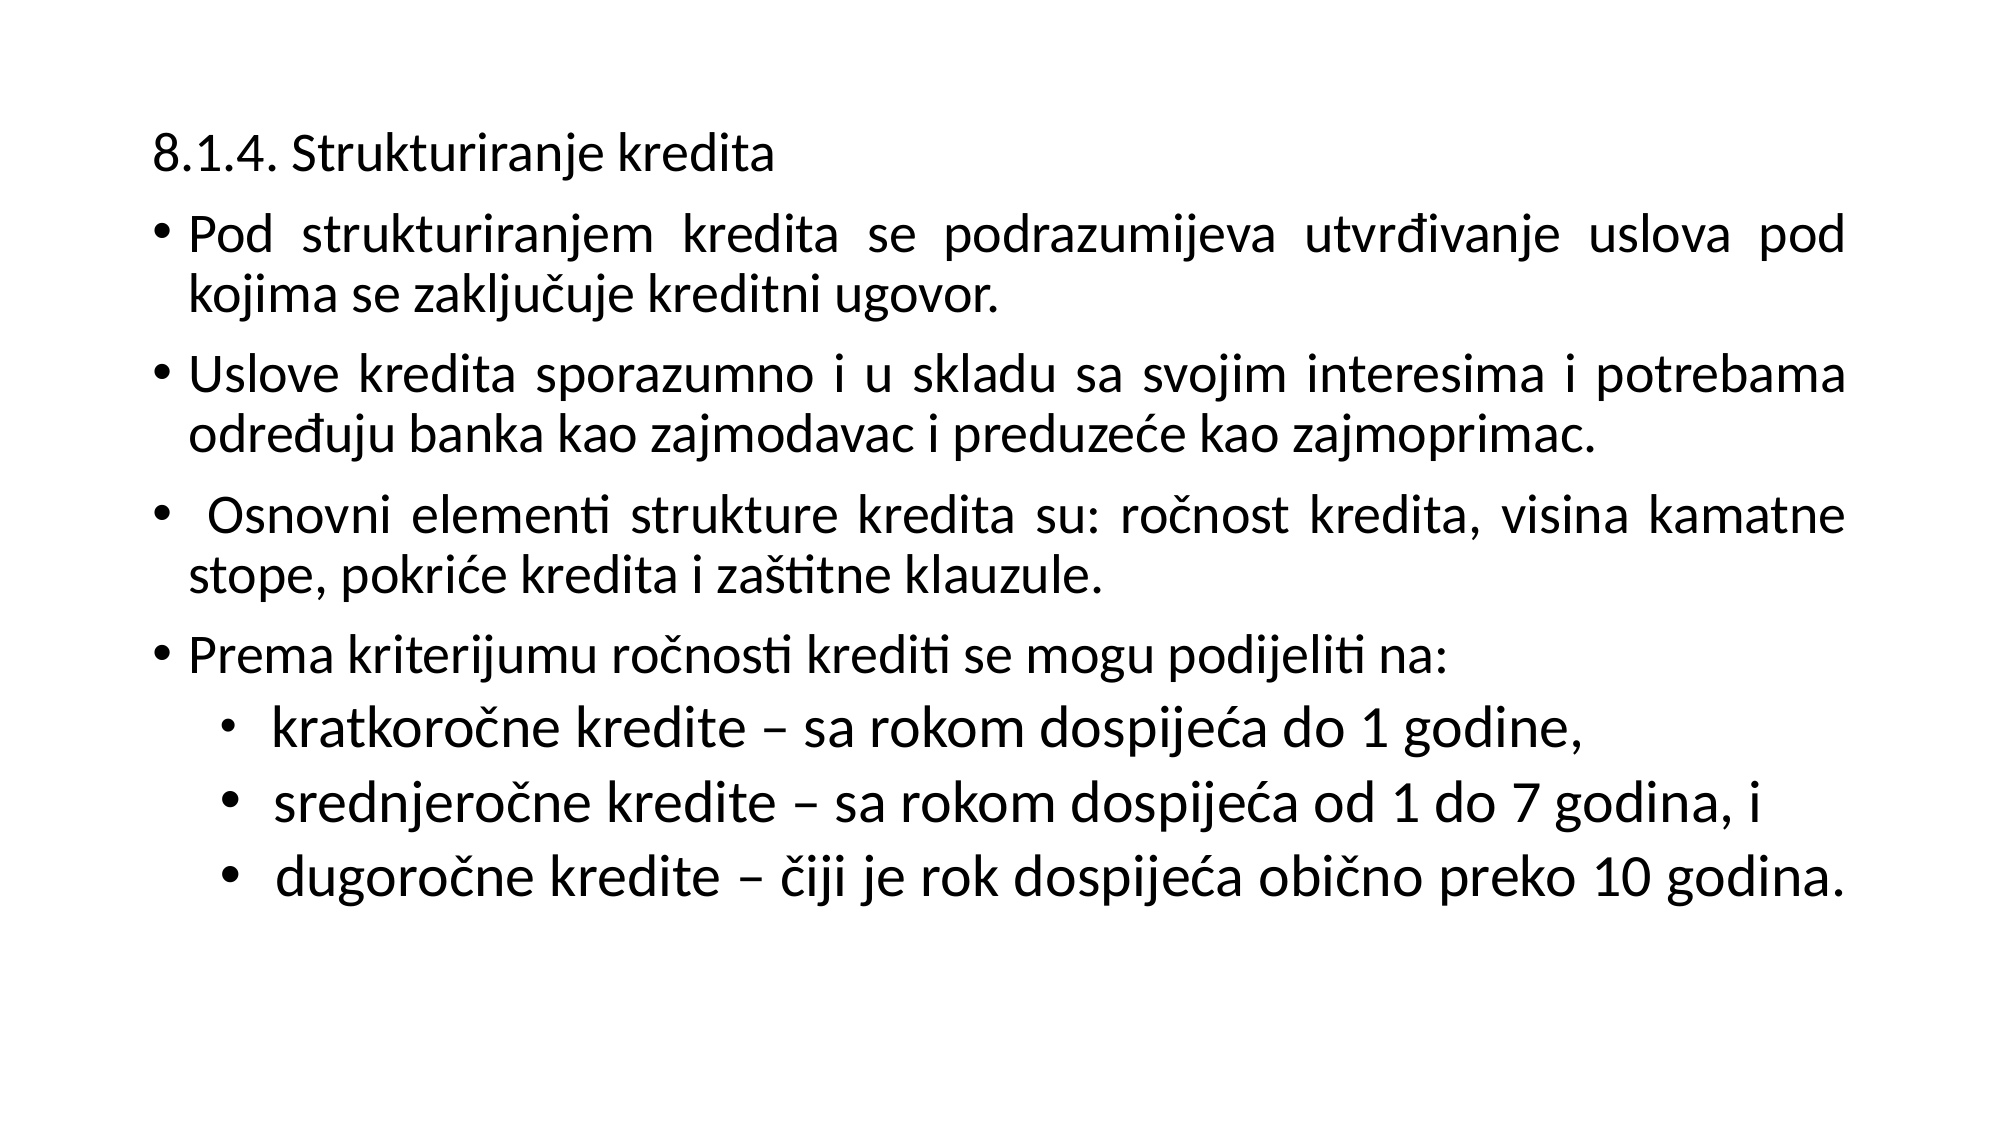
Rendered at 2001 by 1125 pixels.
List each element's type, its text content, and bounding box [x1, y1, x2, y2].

list 8.1.4. Strukturiranje kredita Pod strukturiranjem kredita se podrazumijeva utvrđivanje uslova pod kojima se zaključuje kreditni ugovor. Uslove kredita sporazumno i u skladu sa svojim interesima i potrebama određuju banka kao zajmodavac i preduzeće kao zajmoprimac. Osnovni elementi strukture kredita su: ročnost kredita, visina kamatne stope, pokriće kredita i zaštitne klauzule. Prema kriterijumu ročnosti krediti se mogu podijeliti na: kratkoročne kredite – sa rokom dospijeća do 1 godine, srednjeročne kredite – sa rokom dospijeća od 1 do 7 godina, i dugoročne kredite – čiji je rok dospijeća obično preko 10 godina. [137, 116, 1863, 1014]
